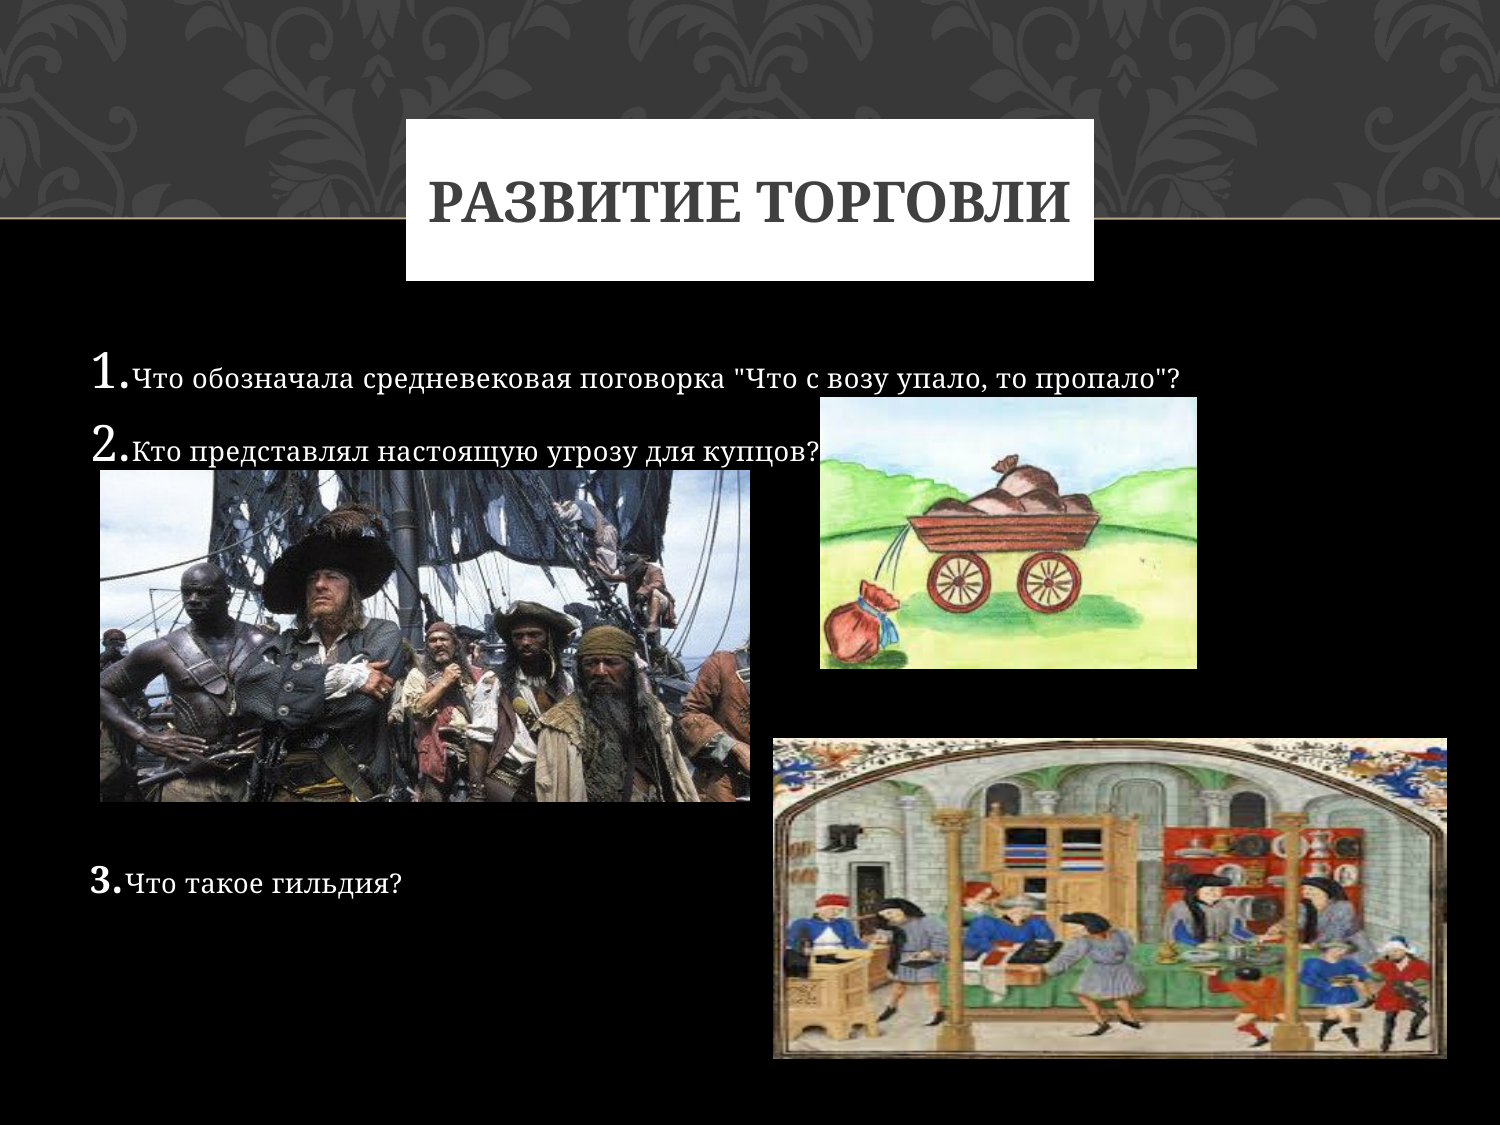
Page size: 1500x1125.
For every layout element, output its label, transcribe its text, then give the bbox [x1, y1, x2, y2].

title Развитие торговли [406, 119, 1094, 281]
picture [773, 737, 1448, 1059]
picture [820, 396, 1197, 670]
list 1.Что обозначала средневековая поговорка "Что с возу упало, то пропало"? 2.Кто представлял настоящую угрозу для купцов? 3.Что такое гильдия? [75, 331, 1425, 1000]
picture [100, 469, 751, 802]
